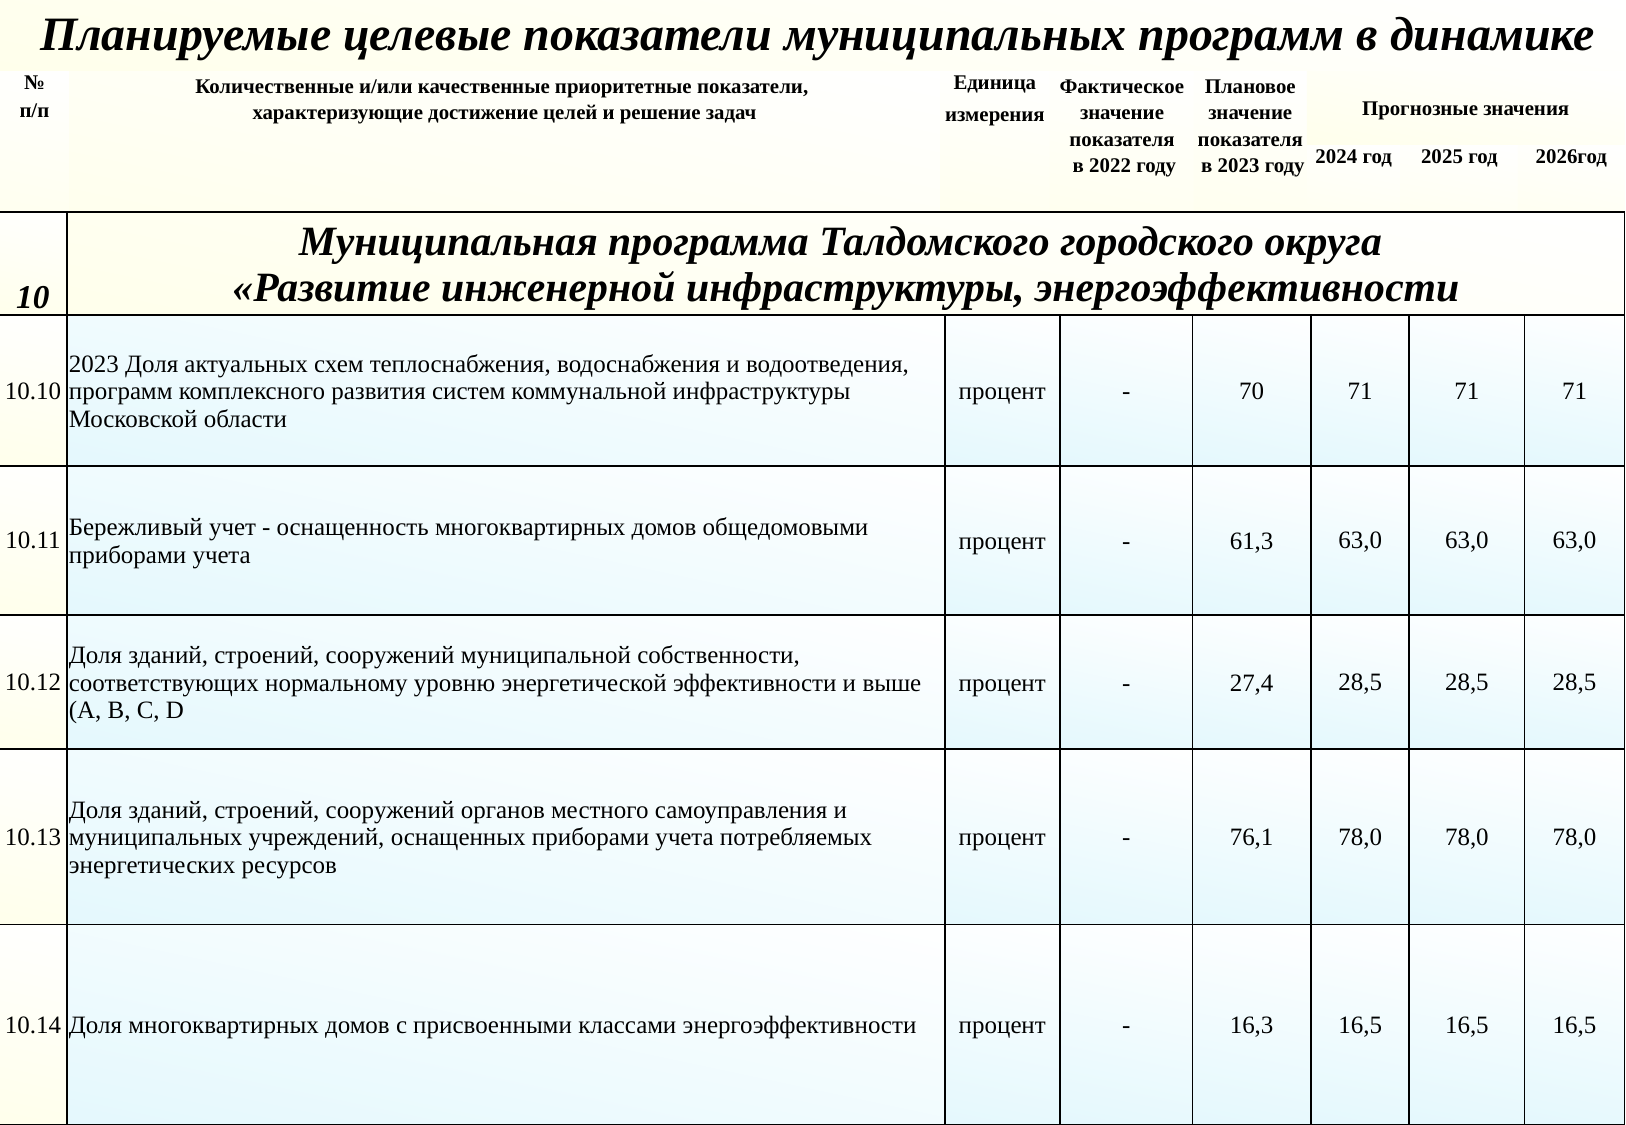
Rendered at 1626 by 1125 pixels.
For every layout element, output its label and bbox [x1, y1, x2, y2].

table_cell [68, 467, 944, 614]
text_box [0, 0, 1625, 71]
table_cell [946, 750, 1059, 924]
table_cell [1312, 925, 1408, 1124]
table_cell [1410, 925, 1524, 1124]
table_cell [1525, 616, 1624, 748]
table_cell [1193, 616, 1310, 748]
table_header [0, 71, 1625, 211]
table_cell [1061, 467, 1192, 614]
table_cell [68, 925, 944, 1124]
table_cell [1525, 467, 1624, 614]
table_cell [0, 316, 66, 465]
table_cell [946, 467, 1059, 614]
table_cell [0, 750, 66, 924]
table_cell [1061, 316, 1192, 465]
table_cell [1061, 750, 1192, 924]
table_cell [1410, 616, 1524, 748]
table_cell [1312, 616, 1408, 748]
table_cell [1061, 616, 1192, 748]
table_cell [1307, 145, 1625, 211]
table_cell [1410, 467, 1524, 614]
table_cell [946, 316, 1059, 465]
table_cell [1410, 316, 1524, 465]
table_cell [1193, 925, 1310, 1124]
table_cell [1525, 925, 1624, 1124]
table_cell [946, 616, 1059, 748]
table_header [68, 213, 1624, 314]
table_cell [1525, 750, 1624, 924]
table_cell [1525, 316, 1624, 465]
table_cell [68, 750, 944, 924]
table_cell [1061, 925, 1192, 1124]
table_cell [0, 925, 66, 1124]
table_cell [1312, 467, 1408, 614]
table_cell [1193, 750, 1310, 924]
table_cell [68, 616, 944, 748]
table_cell [1193, 467, 1310, 614]
table_cell [1312, 750, 1408, 924]
table_header [0, 213, 66, 314]
table_cell [0, 467, 66, 614]
table_cell [946, 925, 1059, 1124]
table_cell [0, 616, 66, 748]
table_cell [1312, 316, 1408, 465]
table_cell [68, 316, 944, 465]
table_cell [1410, 750, 1524, 924]
table_cell [1193, 316, 1310, 465]
